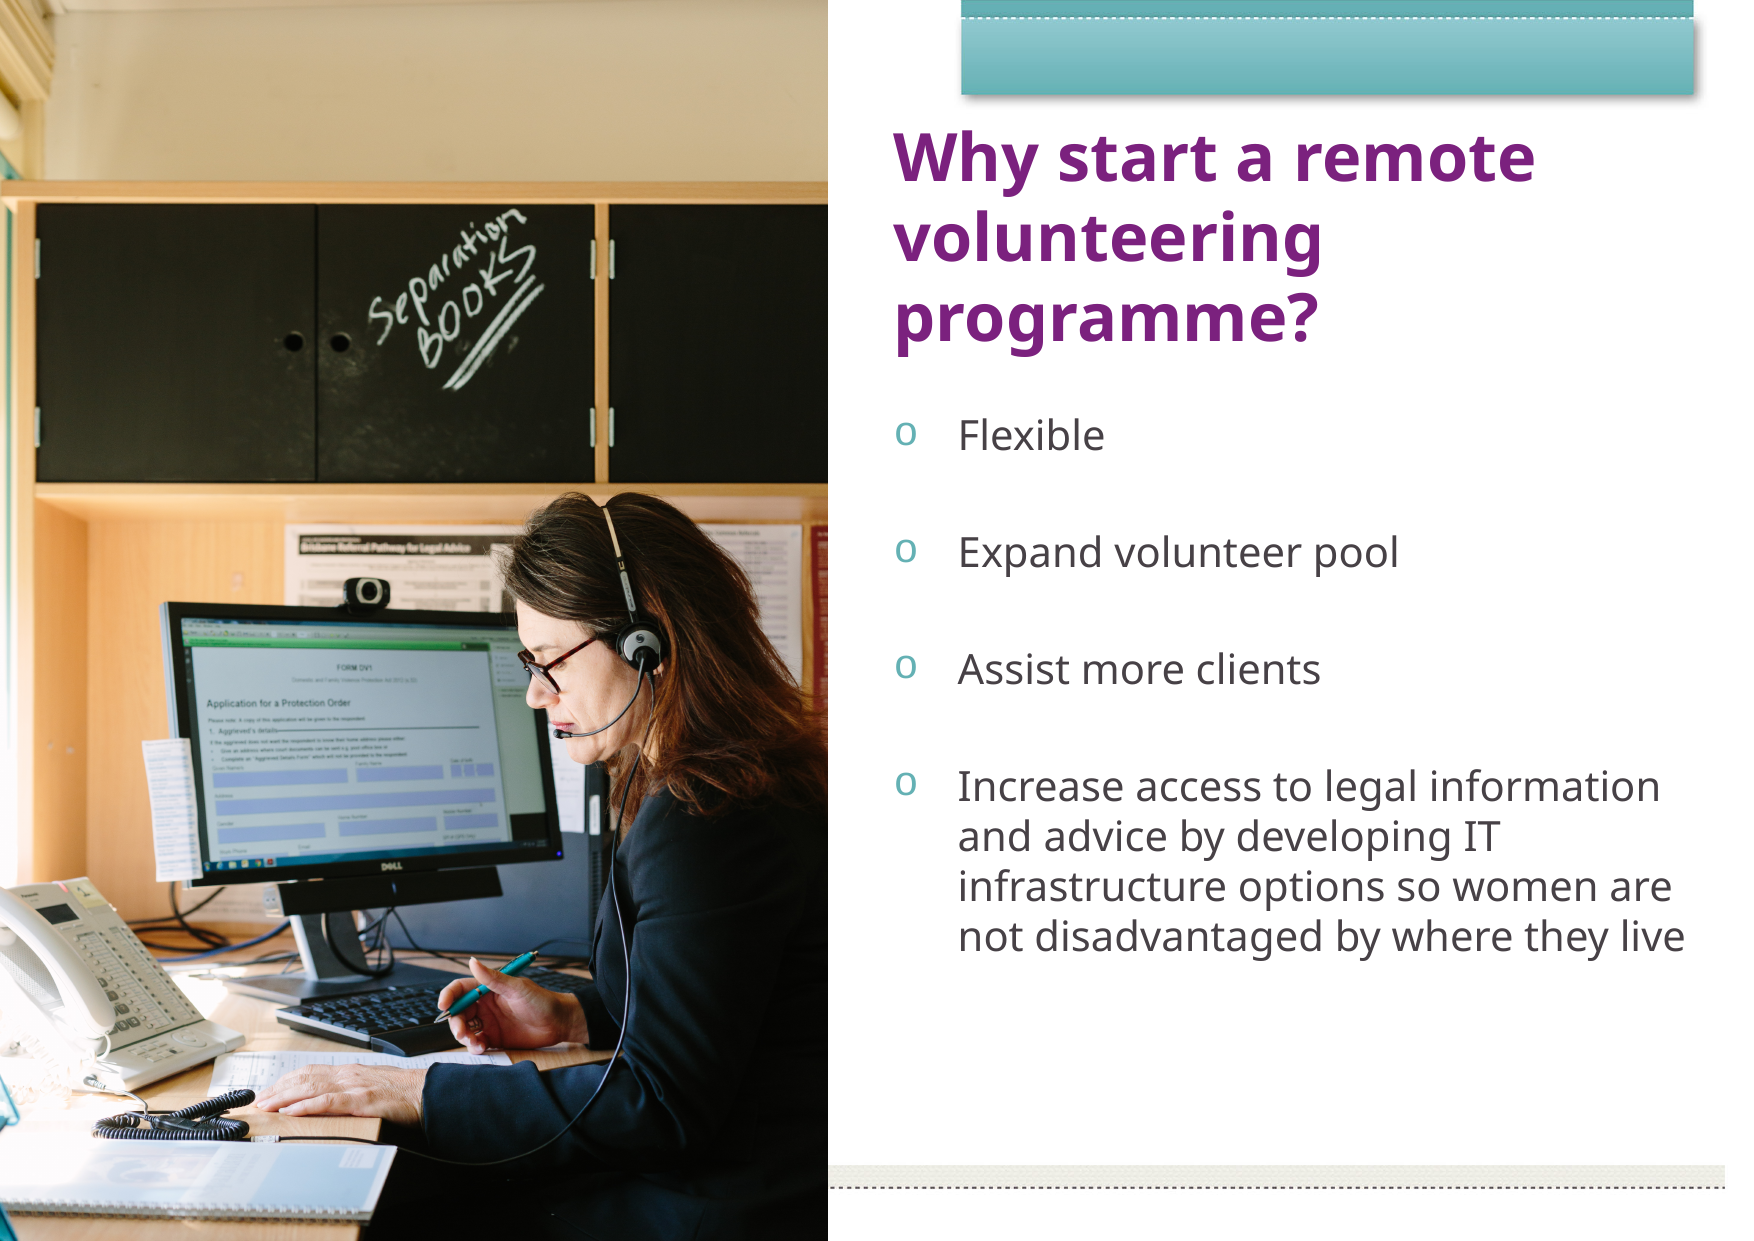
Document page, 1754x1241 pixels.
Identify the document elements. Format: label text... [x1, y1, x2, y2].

list Flexible Expand volunteer pool Assist more clients Increase access to legal information and advice by developing IT infrastructure options so women are not disadvantaged by where they live [876, 400, 1721, 1202]
picture [0, 0, 1754, 1241]
picture [0, 1219, 11, 1241]
list Why start a remote volunteering programme? [876, 257, 1736, 364]
